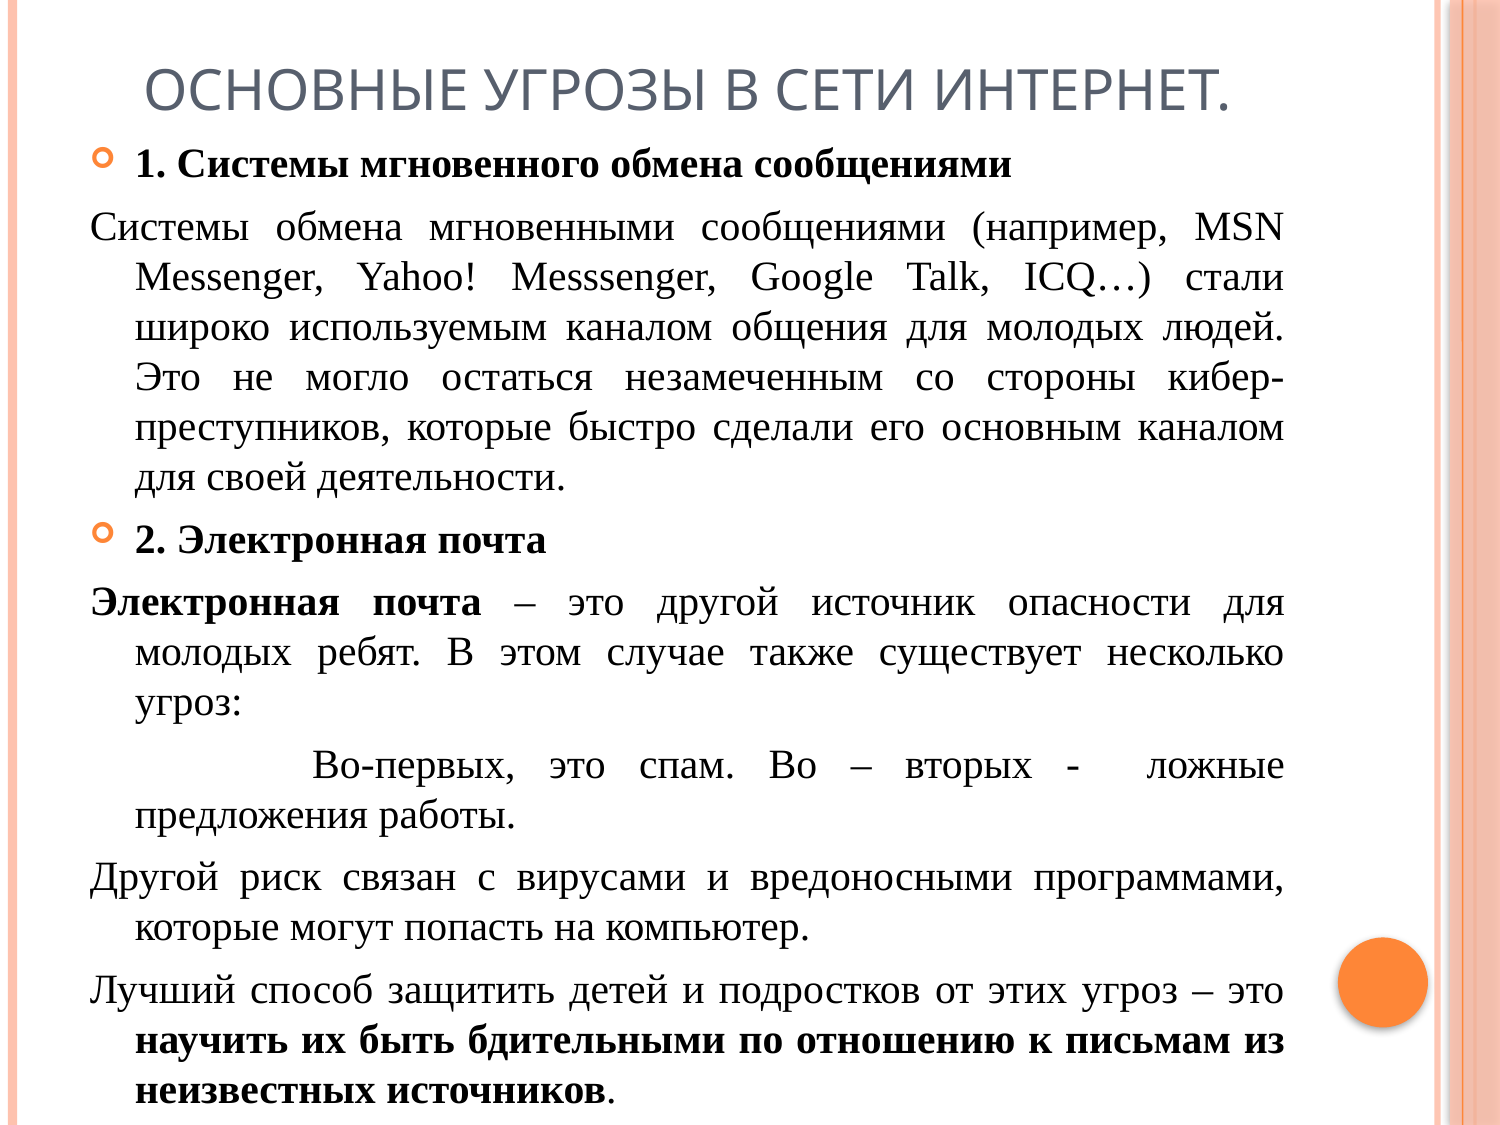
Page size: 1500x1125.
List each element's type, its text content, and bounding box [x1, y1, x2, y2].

list 1. Системы мгновенного обмена сообщениями Системы обмена мгновенными сообщениями (например, MSN Messenger, Yahoo! Messsenger, Google Talk, ICQ…) стали широко используемым каналом общения для молодых людей. Это не могло остаться незамеченным со стороны кибер-преступников, которые быстро сделали его основным каналом для своей деятельности. 2. Электронная почта Электронная почта – это другой источник опасности для молодых ребят. В этом случае также существует несколько угроз: Во-первых, это спам. Во – вторых - ложные предложения работы. Другой риск связан с вирусами и вредоносными программами, которые могут попасть на компьютер. Лучший способ защитить детей и подростков от этих угроз – это научить их быть бдительными по отношению к письмам из неизвестных источников. [75, 128, 1300, 1062]
title Основные угрозы в сети Интернет. [75, 45, 1300, 128]
